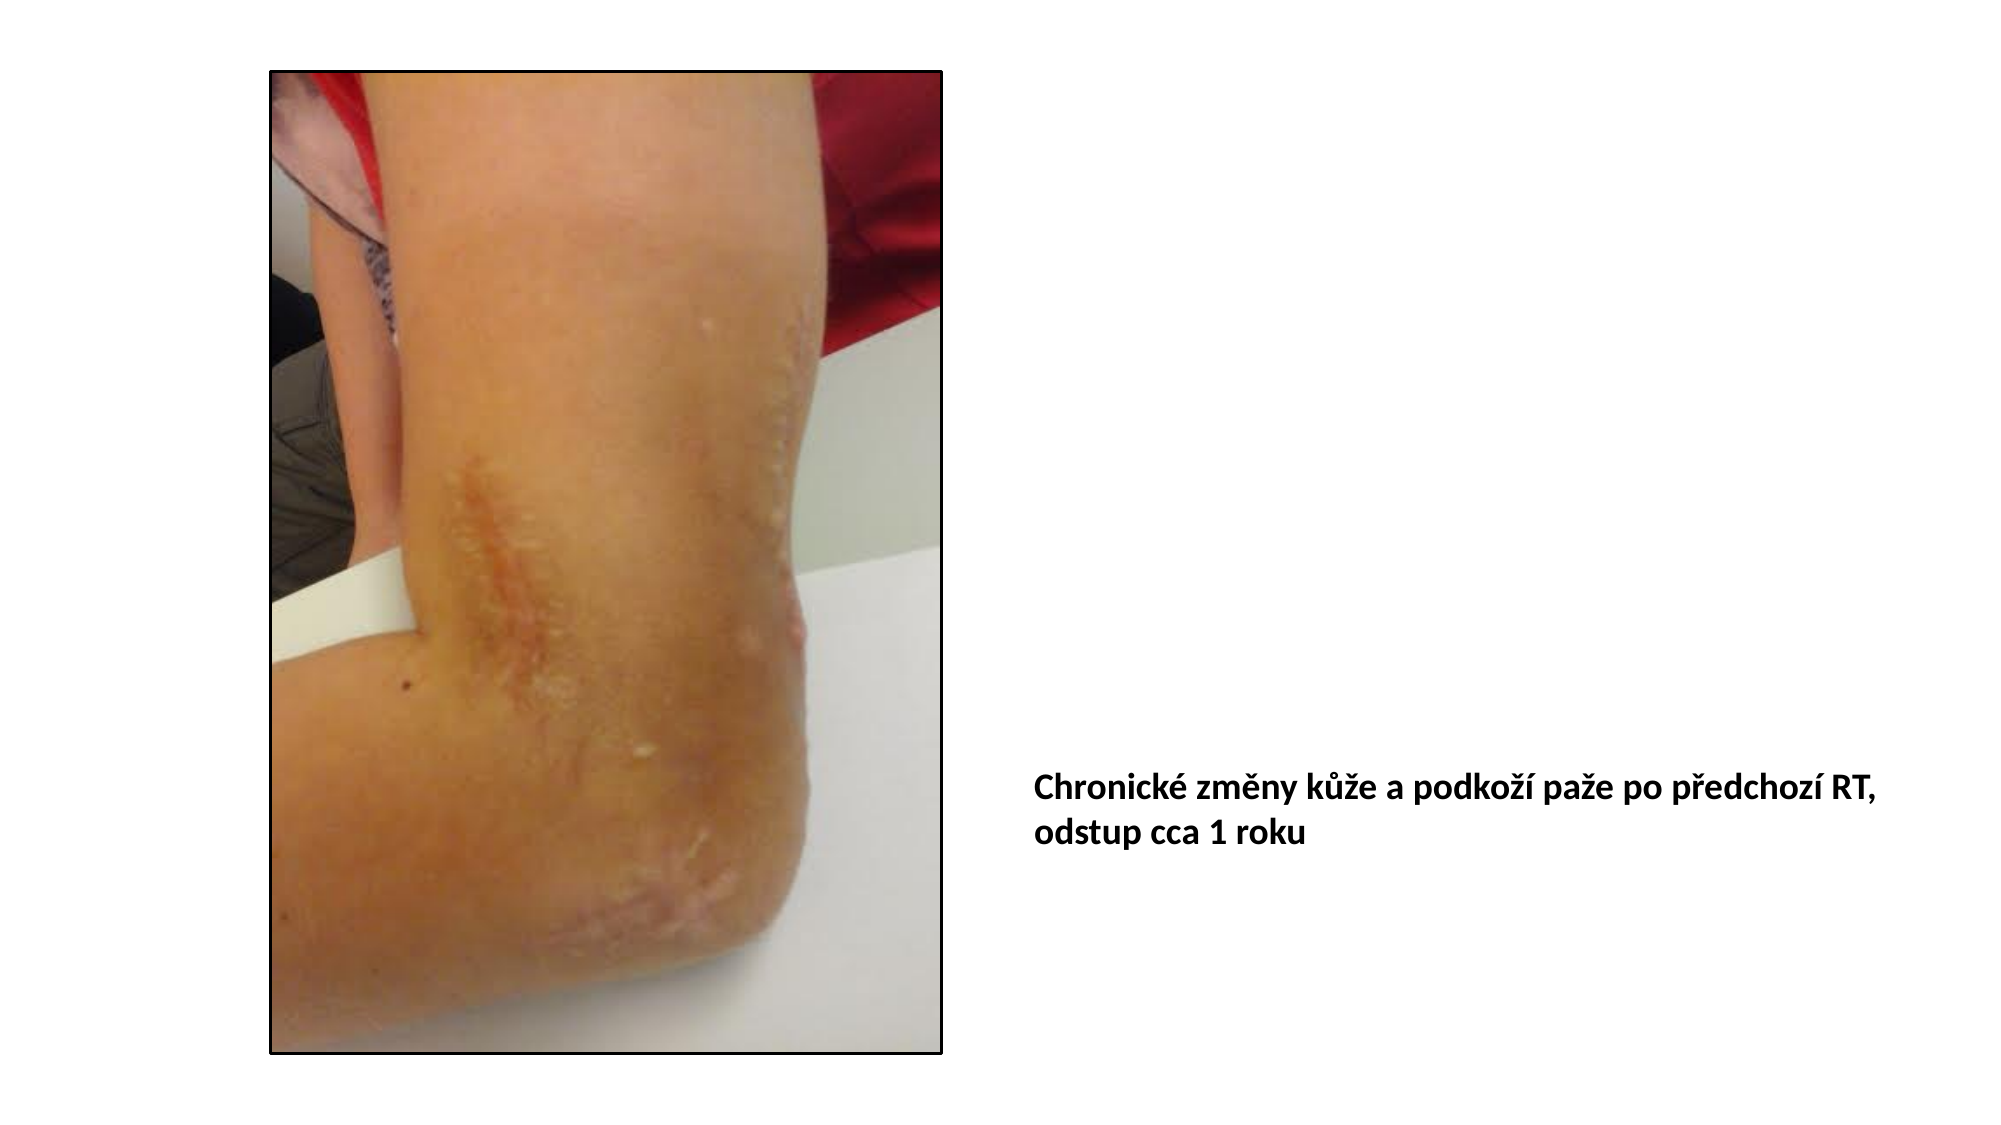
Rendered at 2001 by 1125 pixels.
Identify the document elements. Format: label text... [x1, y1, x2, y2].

text_box Chronické změny kůže a podkoží paže po předchozí RT, odstup cca 1 roku [1019, 754, 1922, 860]
picture [271, 72, 940, 1052]
